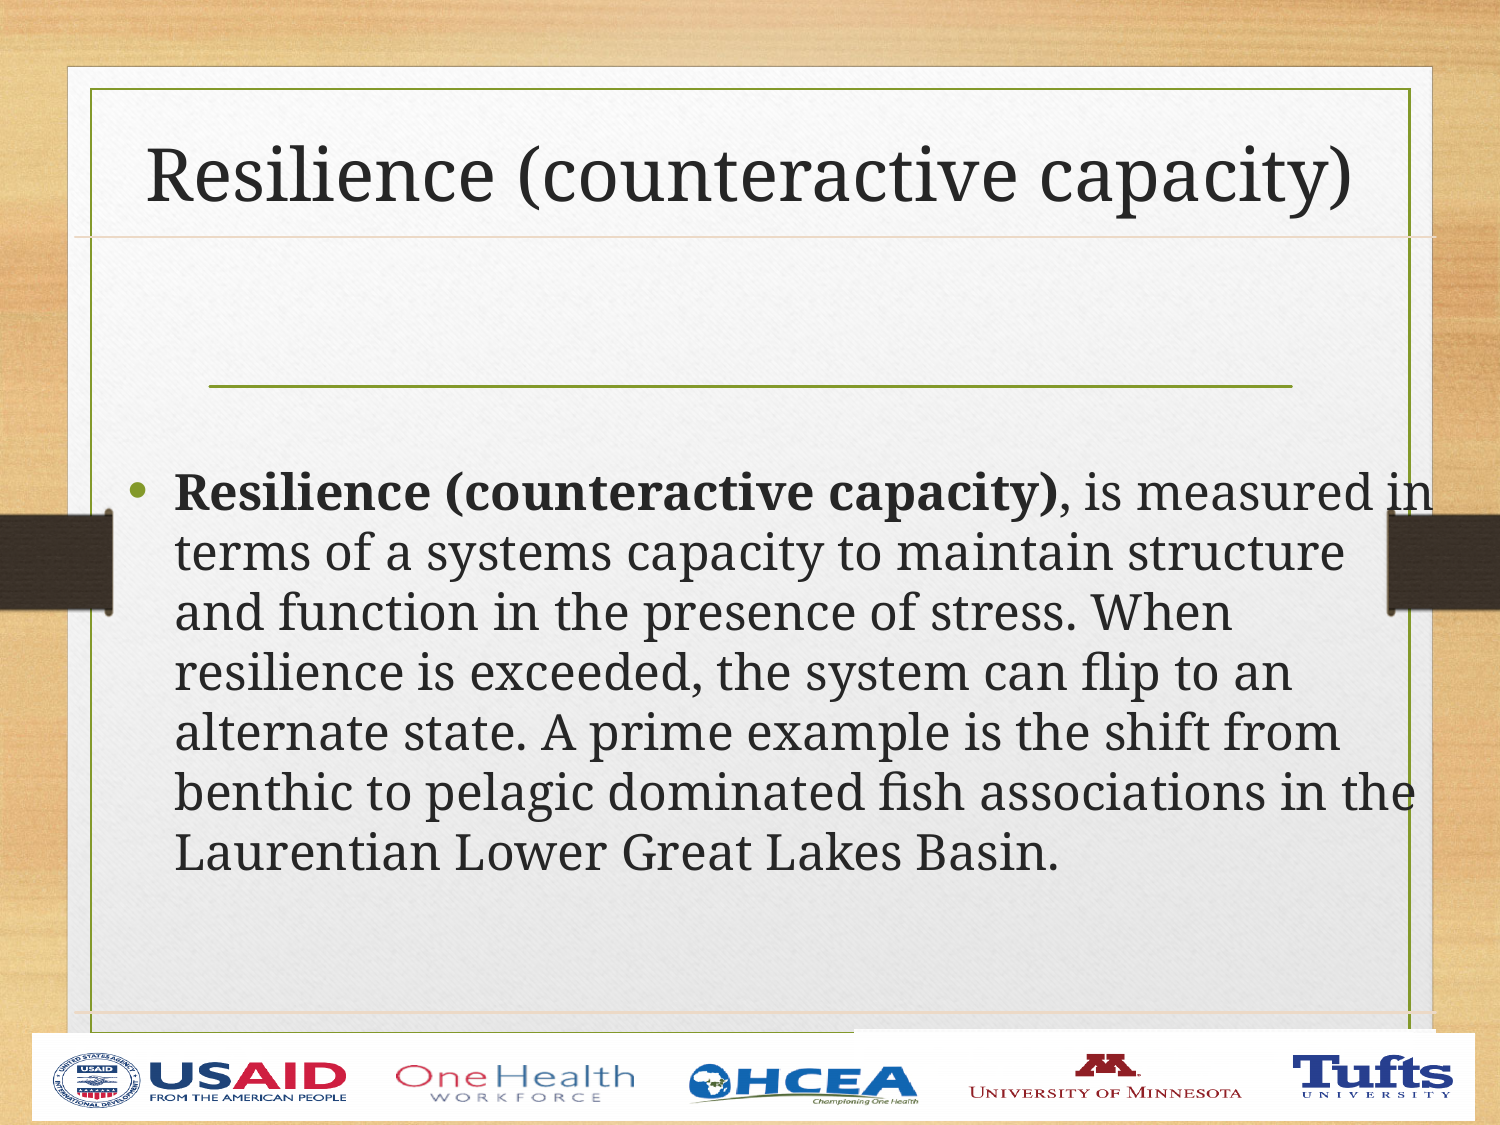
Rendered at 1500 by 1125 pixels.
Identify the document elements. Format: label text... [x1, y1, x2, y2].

list Resilience (counteractive capacity), is measured in terms of a systems capacity to maintain structure and function in the presence of stress. When resilience is exceeded, the system can flip to an alternate state. A prime example is the shift from benthic to pelagic dominated fish associations in the Laurentian Lower Great Lakes Basin. [112, 287, 1455, 975]
title Resilience (counteractive capacity) [78, 85, 1422, 259]
picture [0, 0, 1500, 1125]
